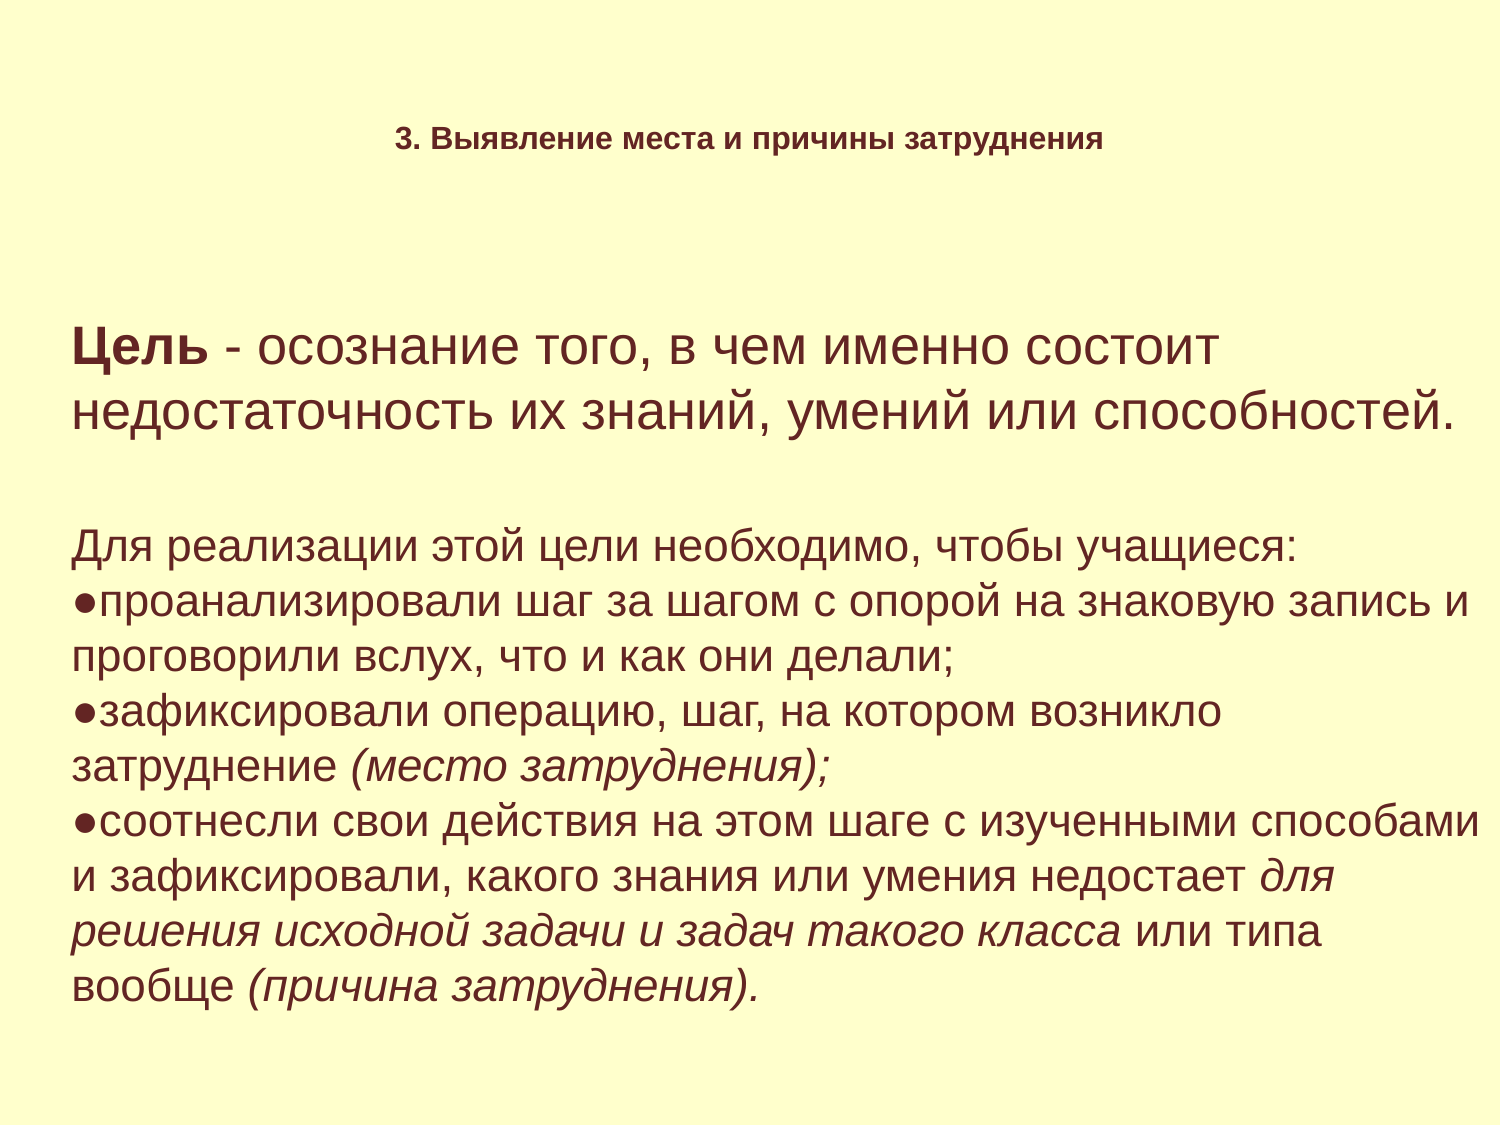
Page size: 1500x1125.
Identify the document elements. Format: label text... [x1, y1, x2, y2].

title 3. Выявление места и причины затруднения [0, 30, 1500, 244]
list Цель - осознание того, в чем именно состоит недостаточность их знаний, умений или способностей. Для реализации этой цели необходимо, чтобы учащиеся: ●проанализировали шаг за шагом с опорой на знаковую запись и проговорили вслух, что и как они делали; ●зафиксировали операцию, шаг, на котором возникло затруднение (место затруднения); ●соотнесли свои действия на этом шаге с изученными способами и зафиксировали, какого знания или умения недостает для решения исходной задачи и задач такого класса или типа вообще (причина затруднения). [0, 302, 1500, 1125]
